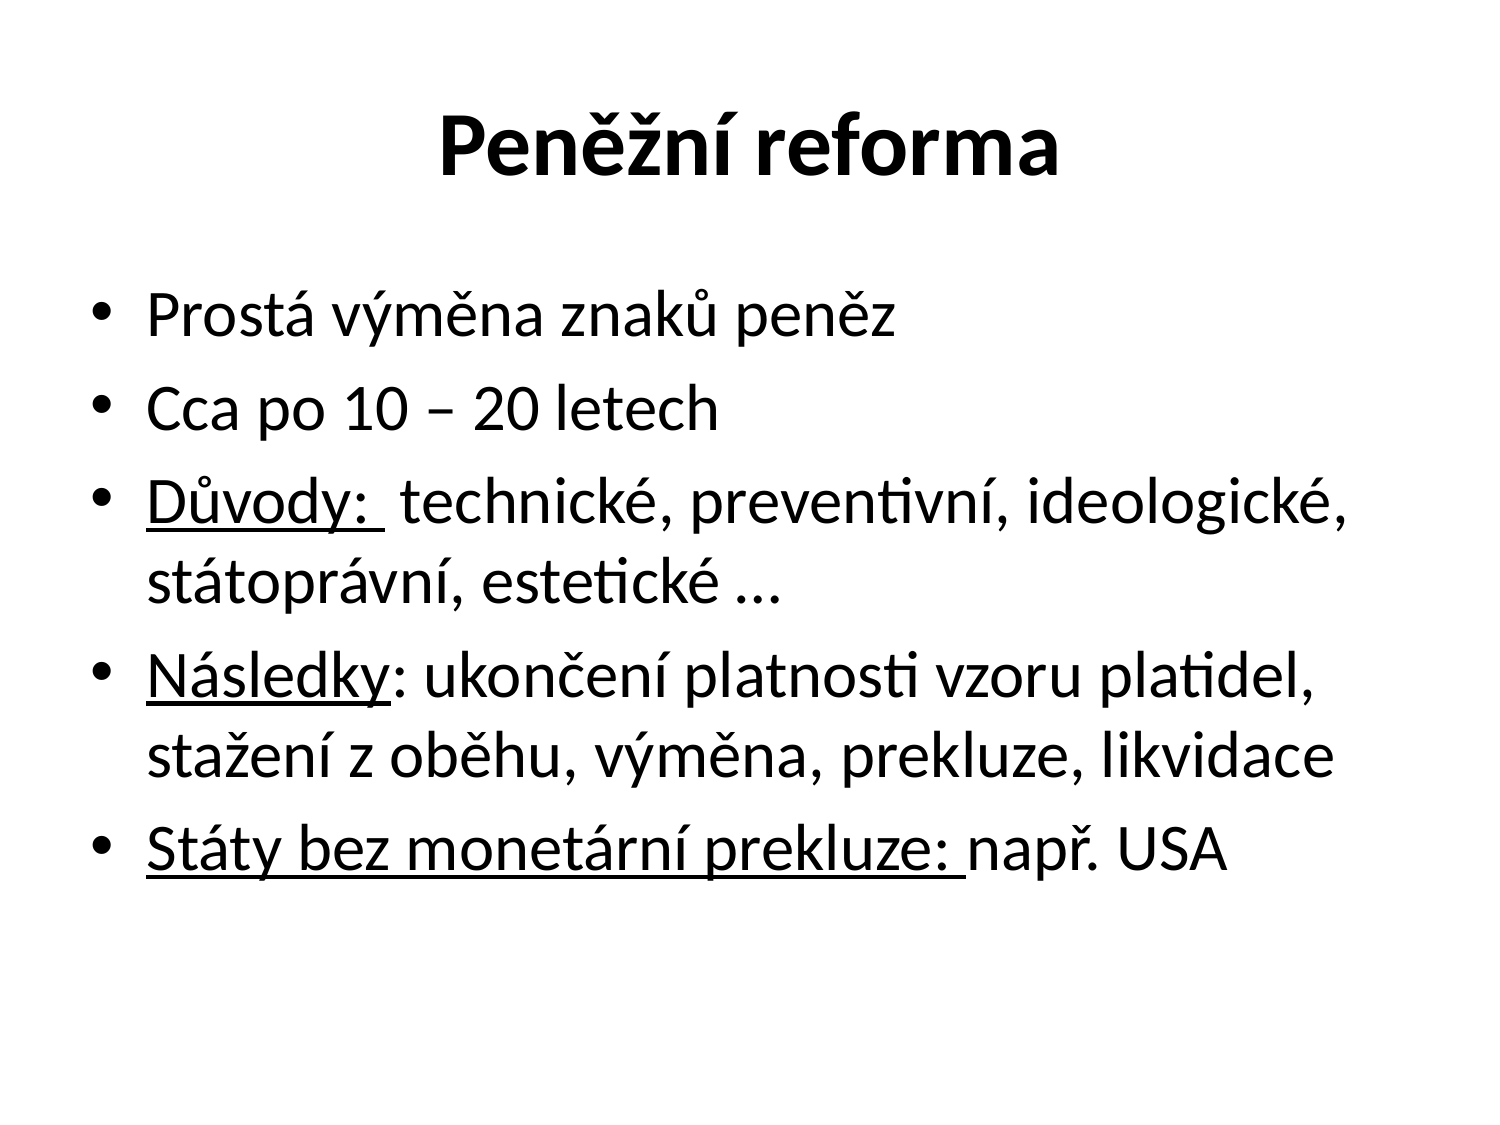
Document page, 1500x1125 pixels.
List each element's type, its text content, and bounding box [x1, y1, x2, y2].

list Prostá výměna znaků peněz Cca po 10 – 20 letech Důvody: technické, preventivní, ideologické, státoprávní, estetické … Následky: ukončení platnosti vzoru platidel, stažení z oběhu, výměna, prekluze, likvidace Státy bez monetární prekluze: např. USA [75, 262, 1425, 1005]
title Peněžní reforma [75, 45, 1425, 233]
